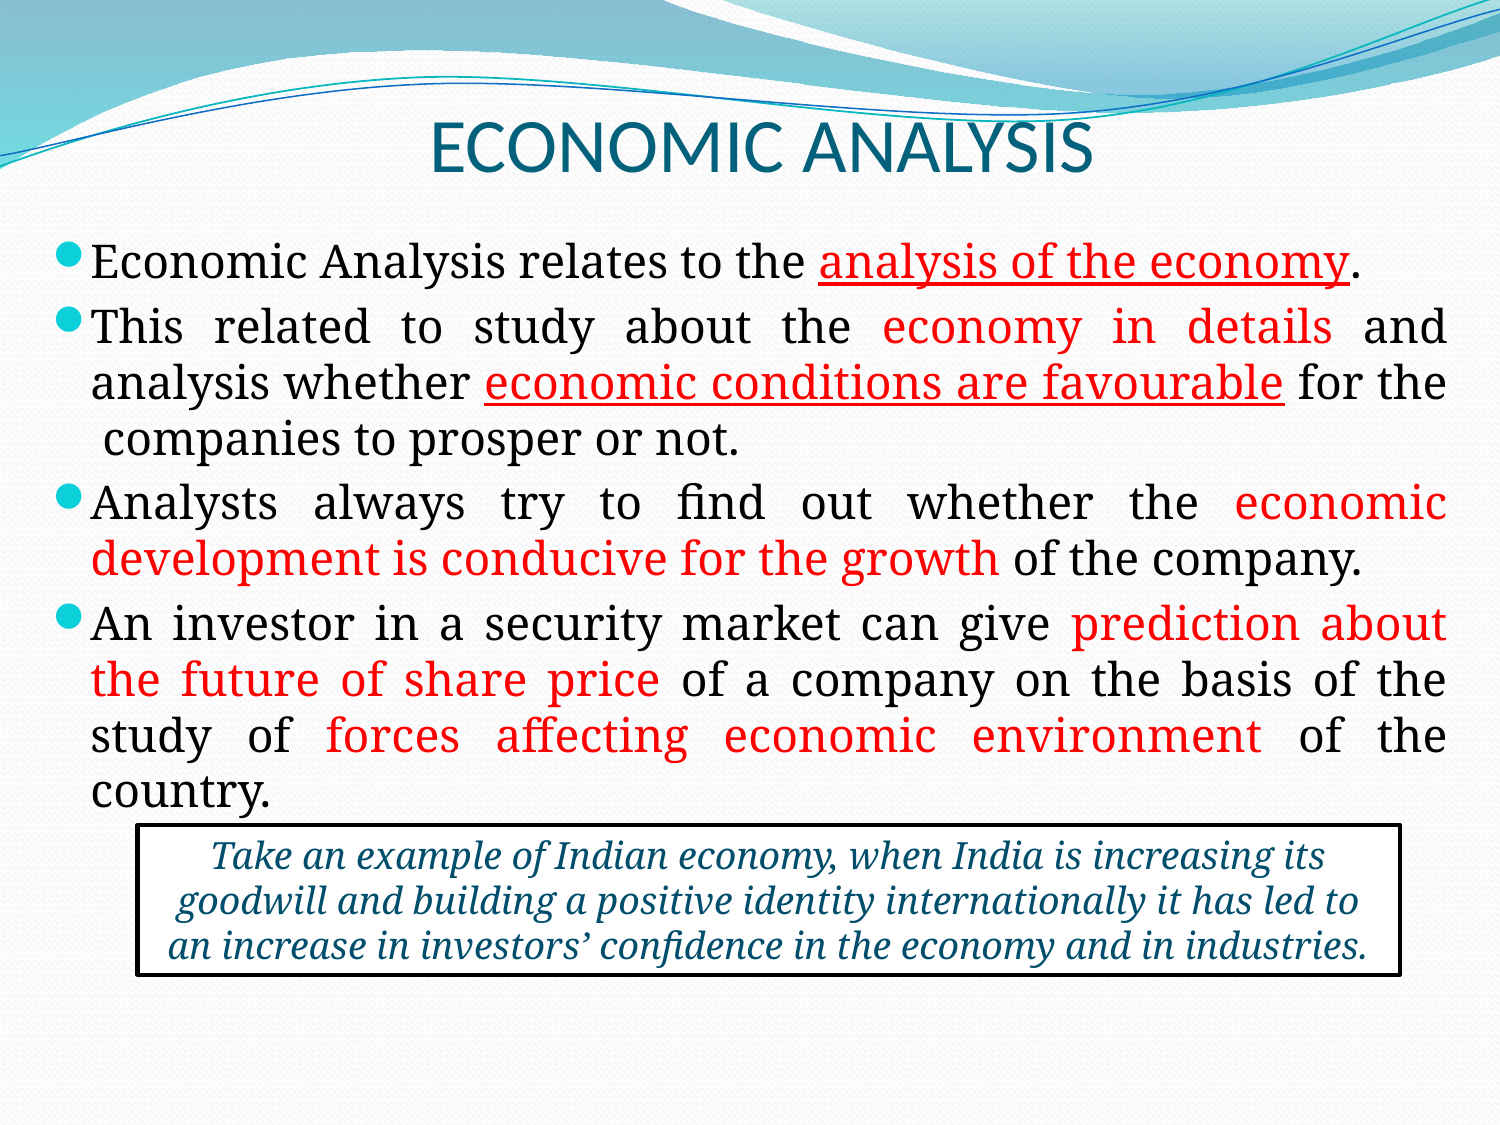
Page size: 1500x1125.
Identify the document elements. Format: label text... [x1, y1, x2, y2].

list Economic Analysis relates to the analysis of the economy. This related to study about the economy in details and analysis whether economic conditions are favourable for the companies to prosper or not. Analysts always try to find out whether the economic development is conducive for the growth of the company. An investor in a security market can give prediction about the future of share price of a company on the basis of the study of forces affecting economic environment of the country. [37, 224, 1463, 838]
title ECONOMIC ANALYSIS [87, 87, 1438, 188]
text_box Take an example of Indian economy, when India is increasing its goodwill and building a positive identity internationally it has led to an increase in investors’ confidence in the economy and in industries. [135, 823, 1402, 977]
